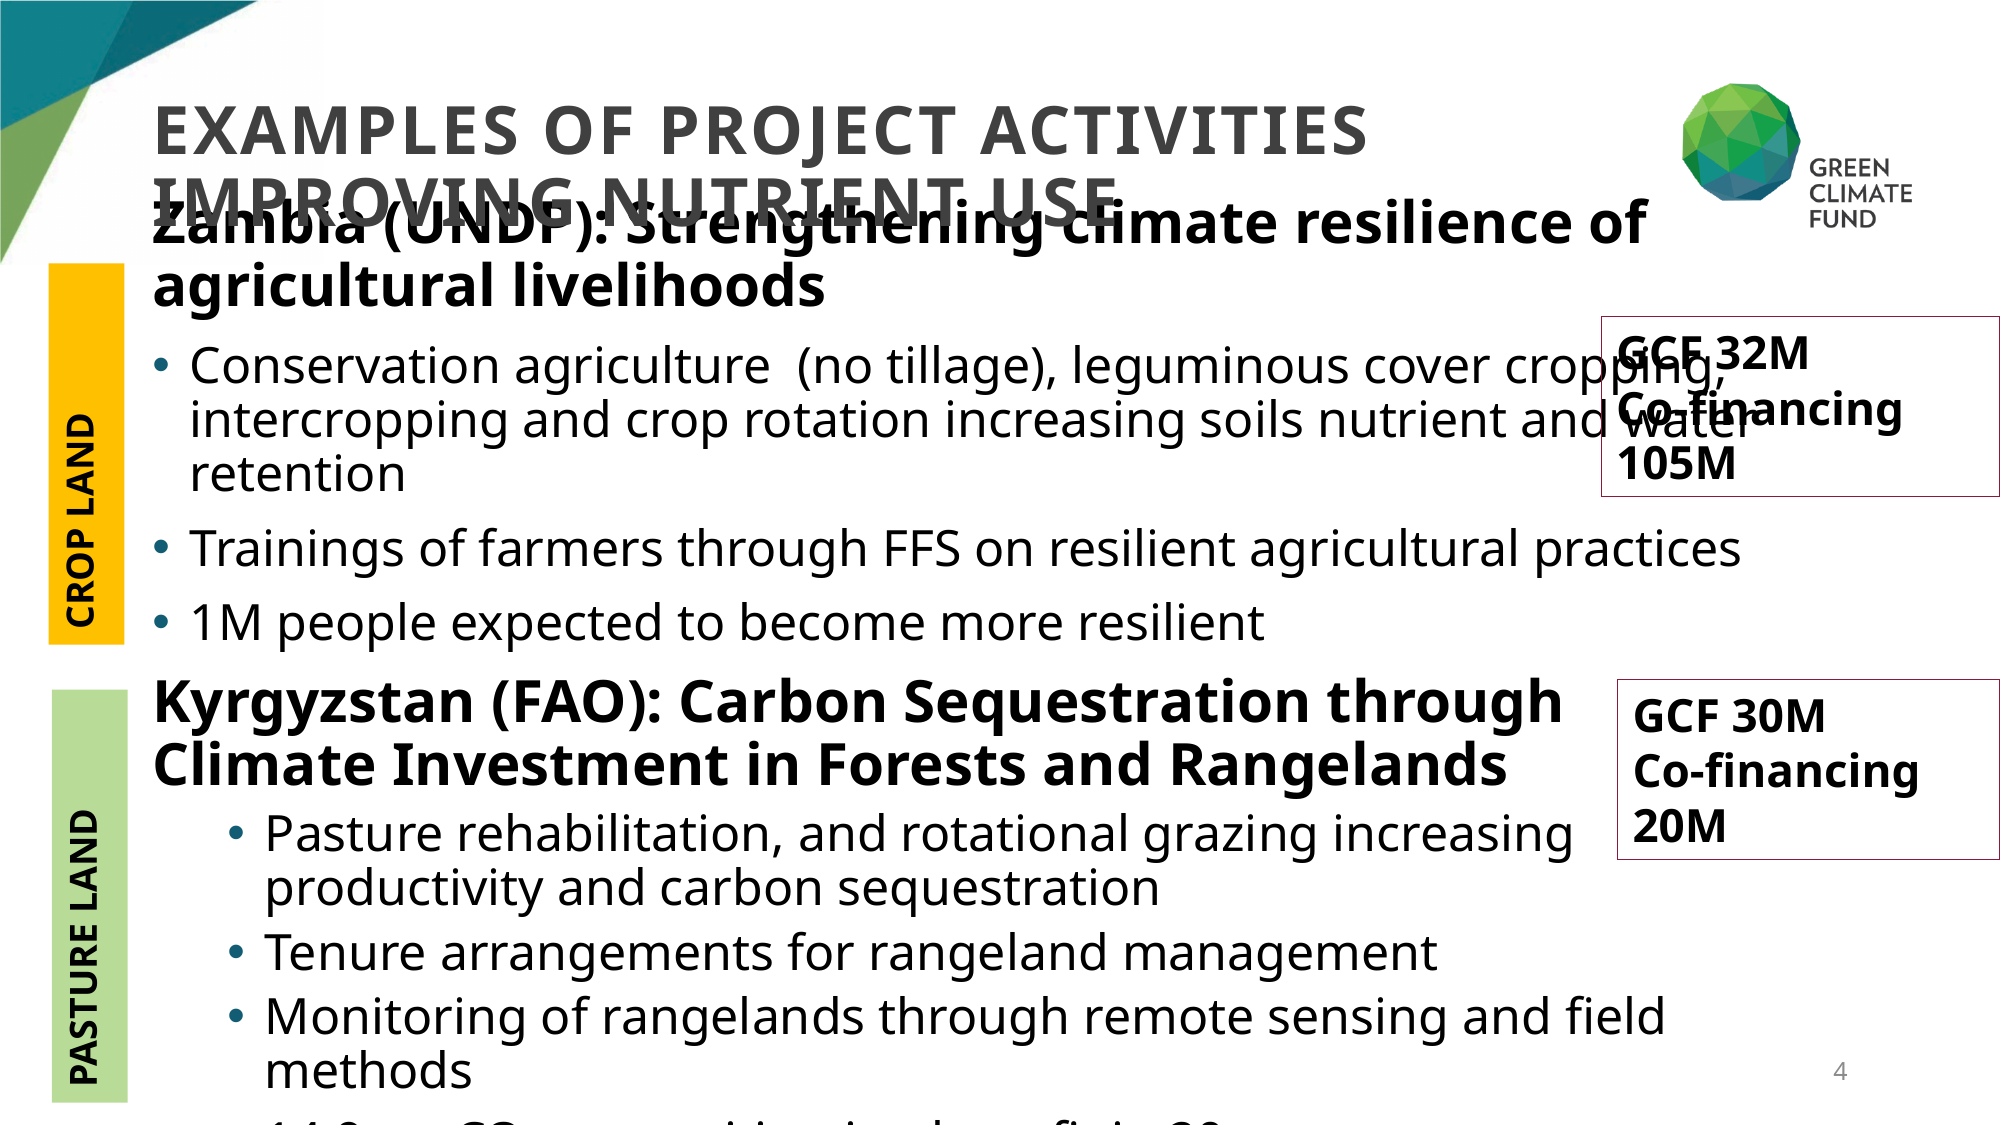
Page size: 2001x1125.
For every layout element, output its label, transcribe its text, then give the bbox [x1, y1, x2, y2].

text_box GCF 30M Co-financing 20M [1617, 679, 2000, 860]
slide_number 4 [1412, 1042, 1863, 1103]
text_box GCF 32M Co-financing 105M [1601, 316, 2000, 497]
picture [1, 1, 324, 264]
text_box PASTURE LAND [51, 689, 128, 1103]
text_box CROP LAND [48, 263, 125, 645]
list Zambia (UNDP): Strengthening climate resilience of agricultural livelihoods Conservation agriculture (no tillage), leguminous cover cropping, intercropping and crop rotation increasing soils nutrient and water retention Trainings of farmers through FFS on resilient agricultural practices 1M people expected to become more resilient Kyrgyzstan (FAO): Carbon Sequestration through Climate Investment in Forests and Rangelands Pasture rehabilitation, and rotational grazing increasing productivity and carbon sequestration Tenure arrangements for rangeland management Monitoring of rangelands through remote sensing and field methods 14.9 m tCO2eq as mitigation benefit in 20 years [137, 299, 1808, 1066]
title EXAMPLES of Project activities improving NUTRIENT USE [137, 59, 1652, 278]
picture [1682, 83, 1912, 228]
